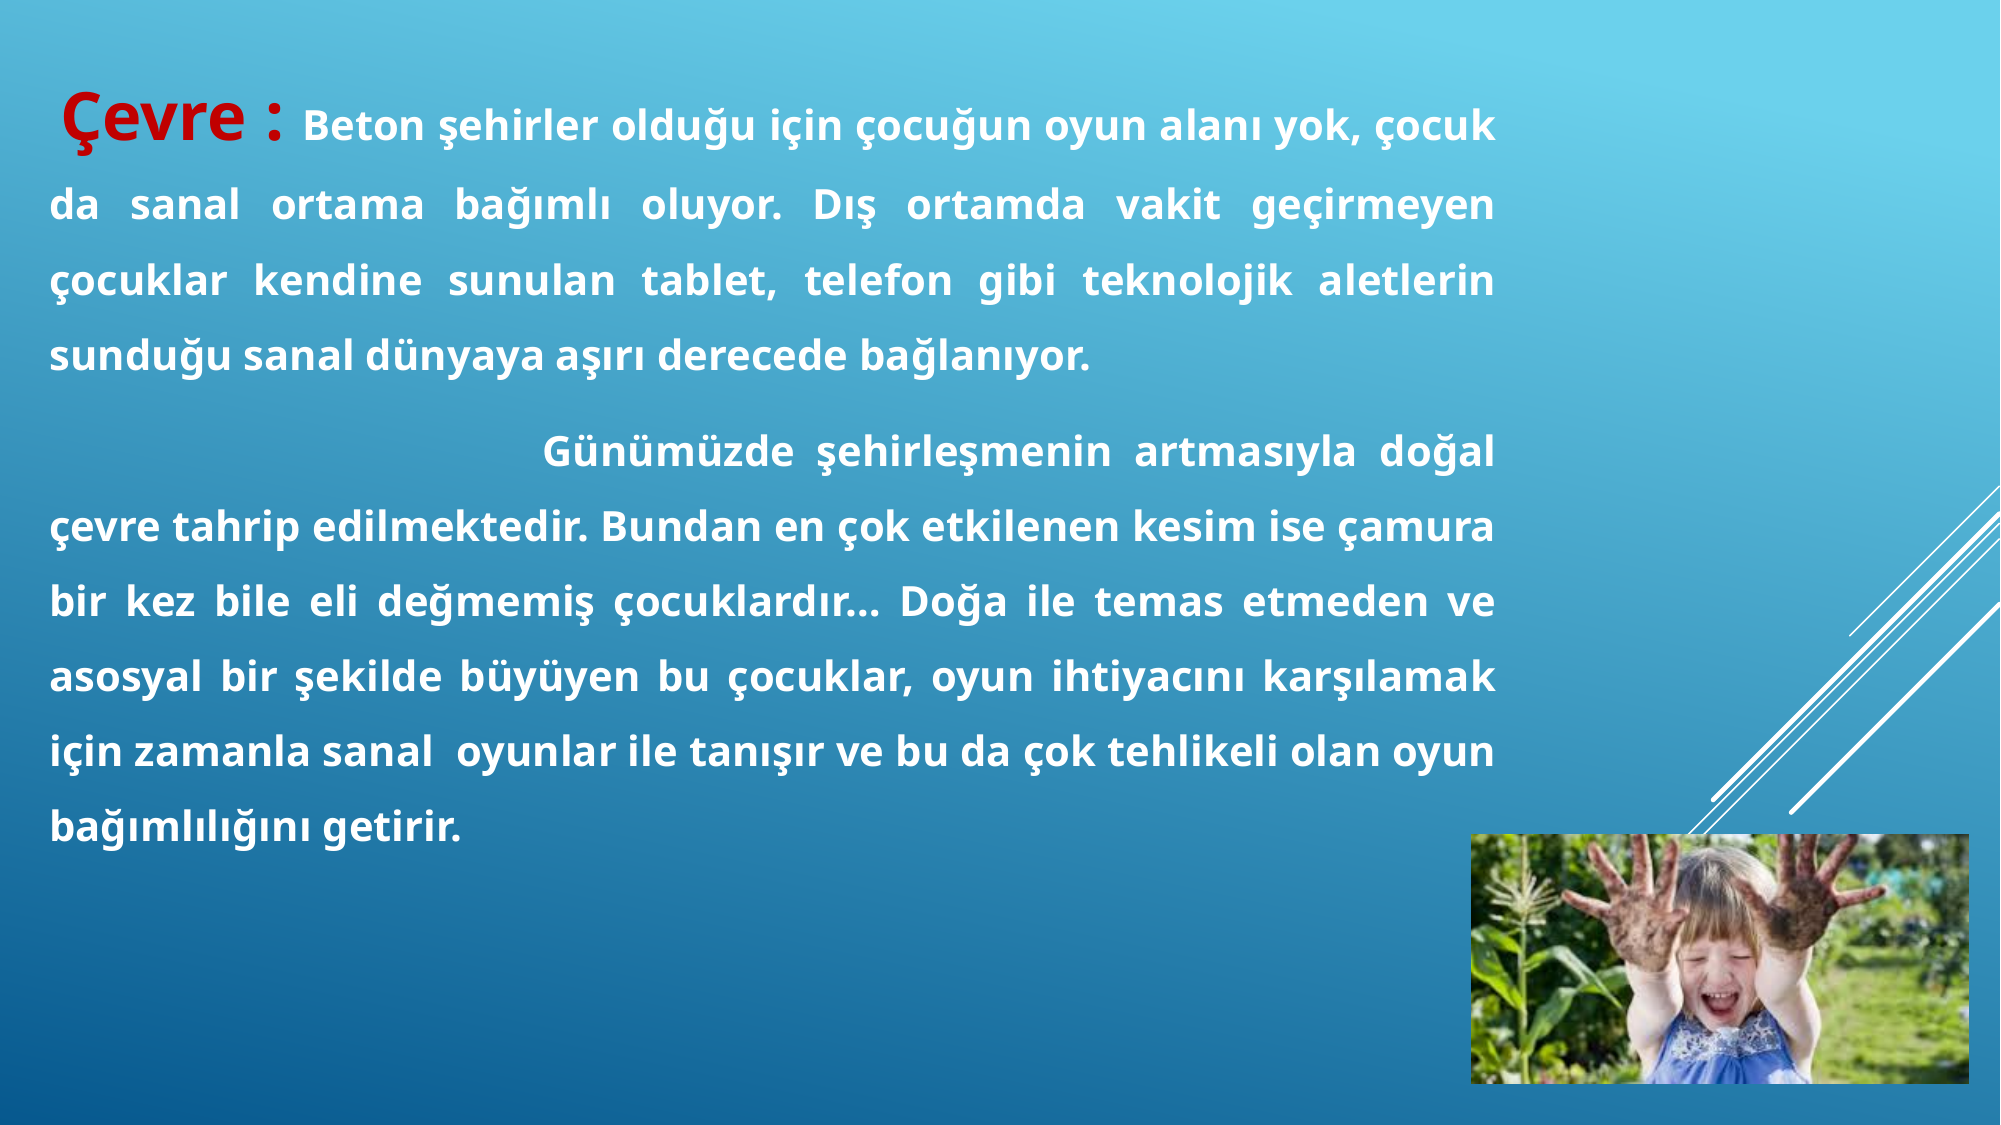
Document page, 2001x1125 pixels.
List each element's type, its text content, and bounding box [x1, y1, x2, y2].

picture [1471, 834, 1969, 1084]
list Çevre : Beton şehirler olduğu için çocuğun oyun alanı yok, çocuk da sanal ortama bağımlı oluyor. Dış ortamda vakit geçirmeyen çocuklar kendine sunulan tablet, telefon gibi teknolojik aletlerin sunduğu sanal dünyaya aşırı derecede bağlanıyor. Günümüzde şehirleşmenin artmasıyla doğal çevre tahrip edilmektedir. Bundan en çok etkilenen kesim ise çamura bir kez bile eli değmemiş çocuklardır… Doğa ile temas etmeden ve asosyal bir şekilde büyüyen bu çocuklar, oyun ihtiyacını karşılamak için zamanla sanal oyunlar ile tanışır ve bu da çok tehlikeli olan oyun bağımlılığını getirir. [34, 25, 1513, 984]
